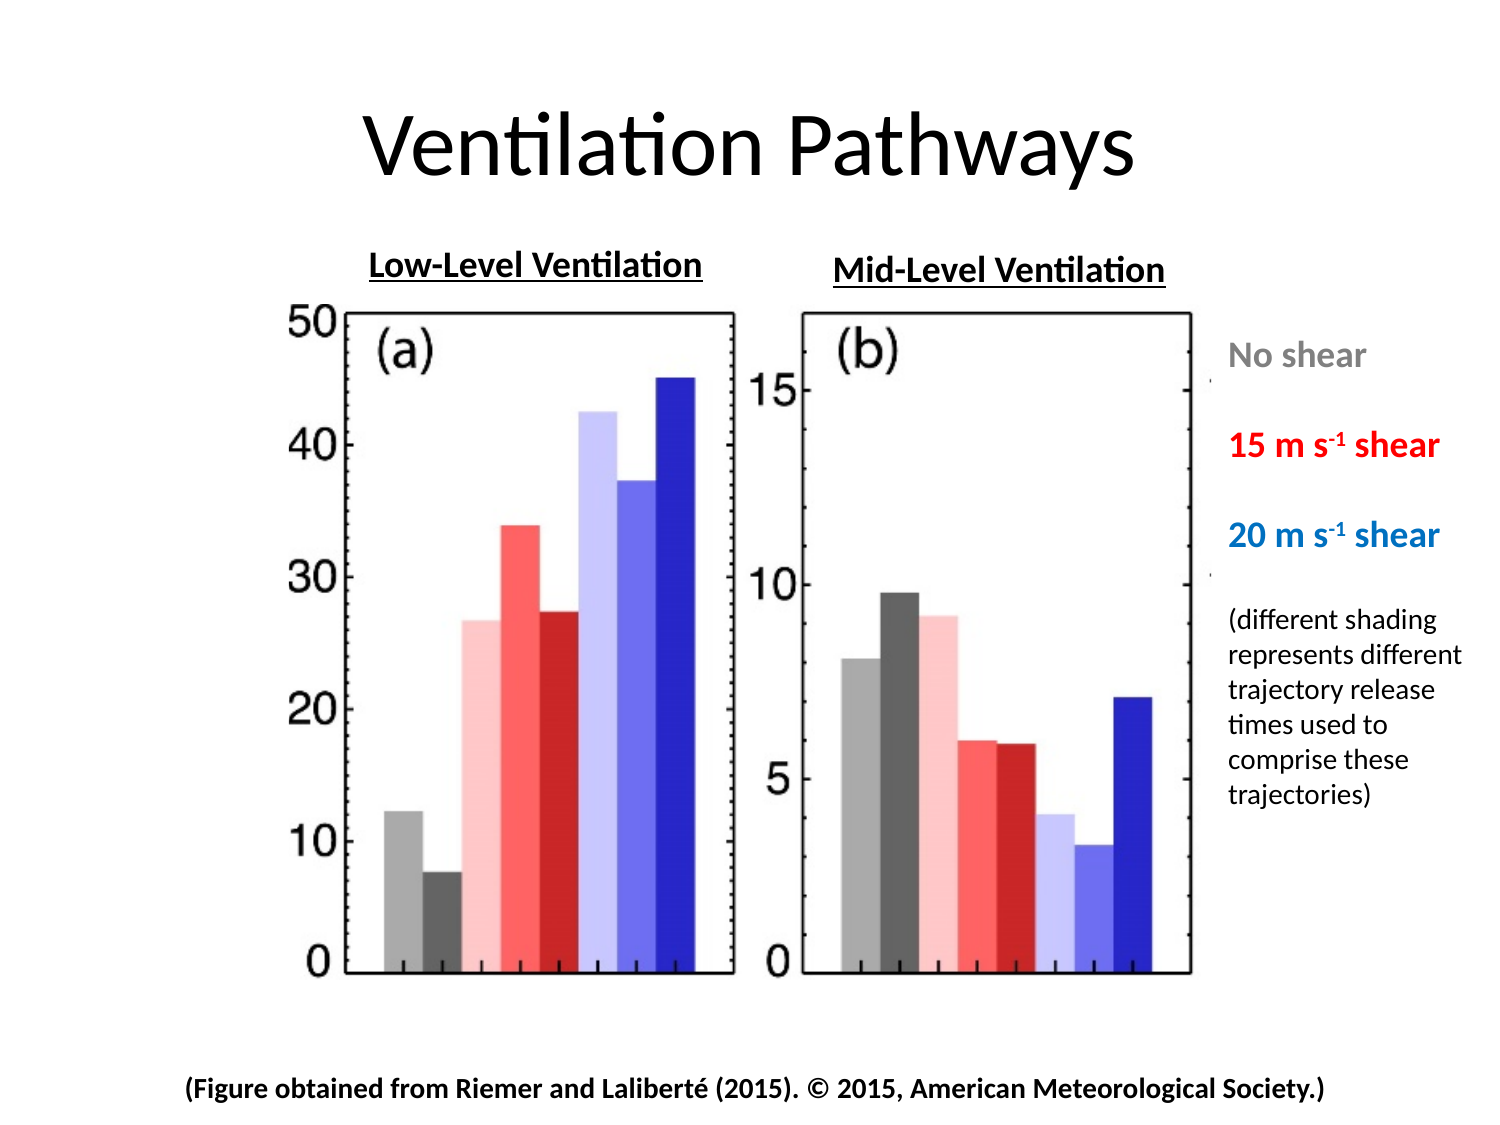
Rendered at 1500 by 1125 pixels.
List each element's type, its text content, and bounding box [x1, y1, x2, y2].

text_box (Figure obtained from Riemer and Laliberté (2015). © 2015, American Meteorological Society.) [169, 1062, 1342, 1113]
text_box Low-Level Ventilation [321, 232, 750, 293]
title Ventilation Pathways [75, 45, 1425, 233]
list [288, 303, 1212, 980]
text_box Mid-Level Ventilation [784, 238, 1214, 298]
text_box No shear 15 m s-1 shear 20 m s-1 shear (different shading represents different trajectory release times used to comprise these trajectories) [1215, 323, 1500, 818]
